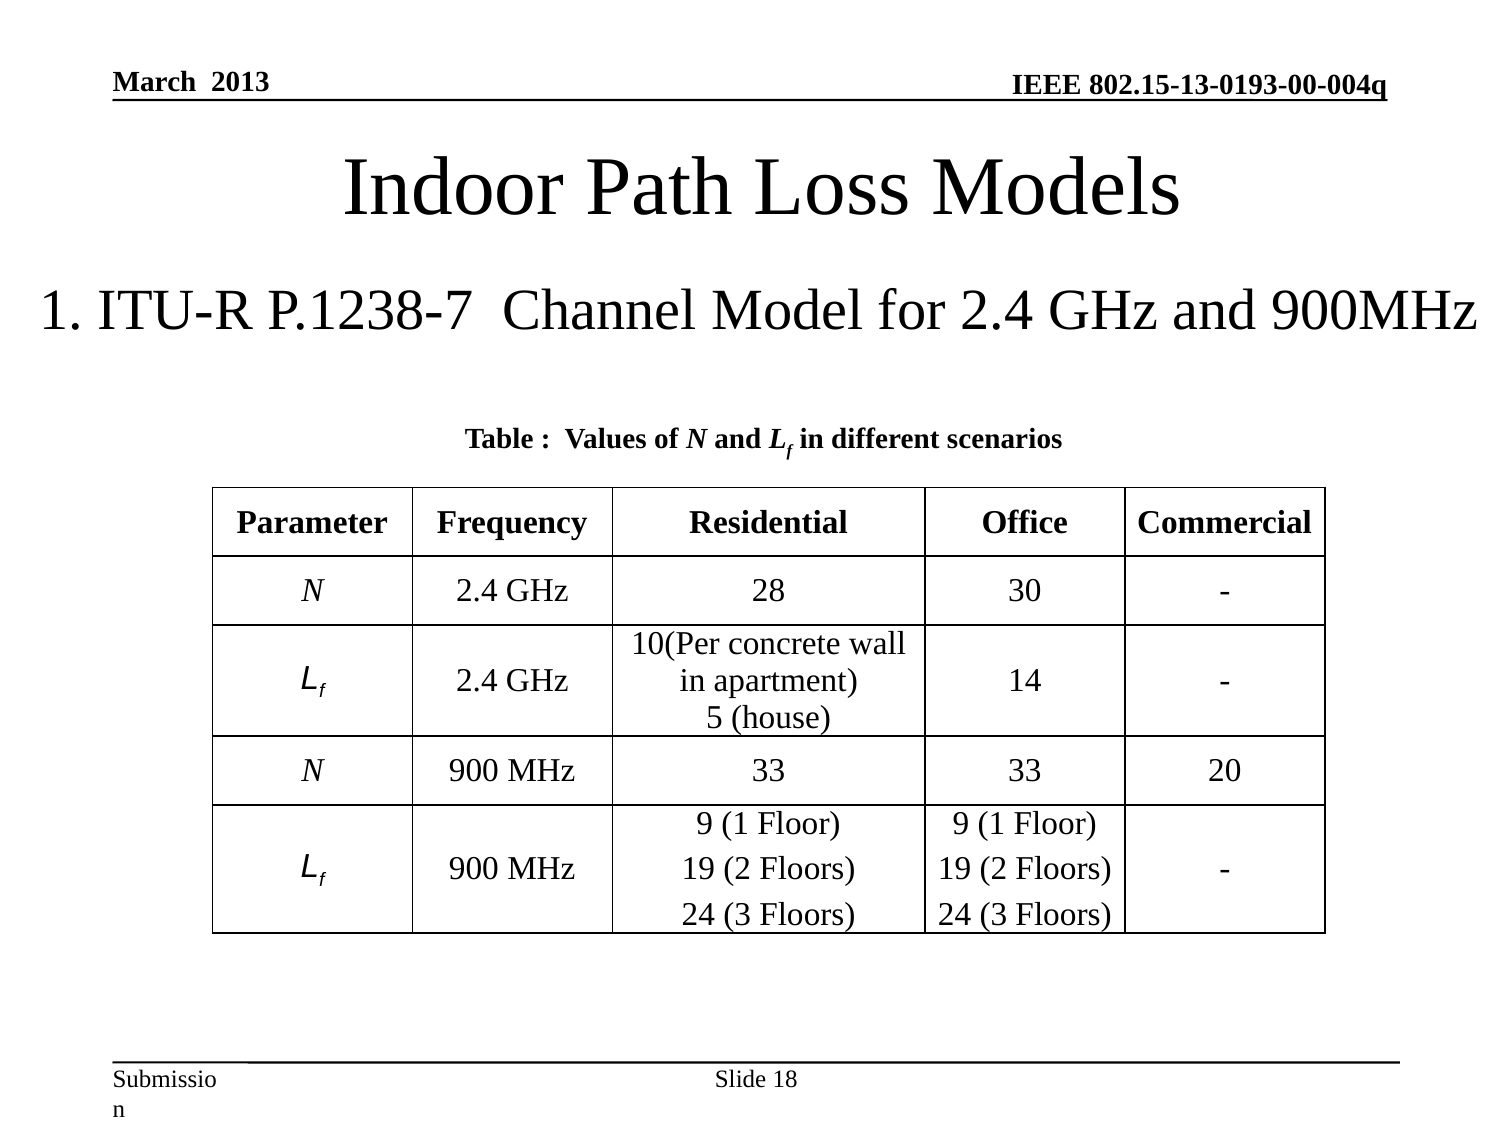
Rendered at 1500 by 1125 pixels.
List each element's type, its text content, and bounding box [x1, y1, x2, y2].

table_cell 900 MHz [413, 806, 612, 932]
table_cell 9 (1 Floor) 19 (2 Floors) 24 (3 Floors) [613, 806, 924, 932]
text_box Table : Values of N and Lf in different scenarios [450, 412, 1163, 467]
table_cell 9 (1 Floor) 19 (2 Floors) 24 (3 Floors) [926, 806, 1124, 932]
table_cell 20 [1126, 737, 1324, 804]
table_cell - [1126, 806, 1324, 932]
table_cell - [1126, 557, 1324, 624]
table_cell N [213, 737, 412, 804]
table_cell Lf [213, 626, 412, 735]
table_cell 28 [613, 557, 924, 624]
table_header Office [926, 488, 1124, 555]
table_cell 2.4 GHz [413, 626, 612, 735]
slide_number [112, 61, 376, 98]
table_cell 30 [926, 557, 1124, 624]
table_cell 900 MHz [413, 737, 612, 804]
table_cell 10(Per concrete wall in apartment) 5 (house) [613, 626, 924, 735]
table_cell 33 [926, 737, 1124, 804]
table_header Frequency [413, 488, 612, 555]
table_cell 14 [926, 626, 1124, 735]
text_box 1. ITU-R P.1238-7 Channel Model for 2.4 GHz and 900MHz [24, 264, 1500, 349]
table_cell 2.4 GHz [413, 557, 612, 624]
title Indoor Path Loss Models [137, 87, 1388, 264]
table_cell Lf [213, 806, 412, 932]
table_cell N [213, 557, 412, 624]
table_header Commercial [1126, 488, 1324, 555]
table_header Residential [613, 488, 924, 555]
table_cell - [1126, 626, 1324, 735]
table_cell 33 [613, 737, 924, 804]
slide_number Slide 18 [712, 1061, 800, 1093]
table_header Parameter [213, 488, 412, 555]
